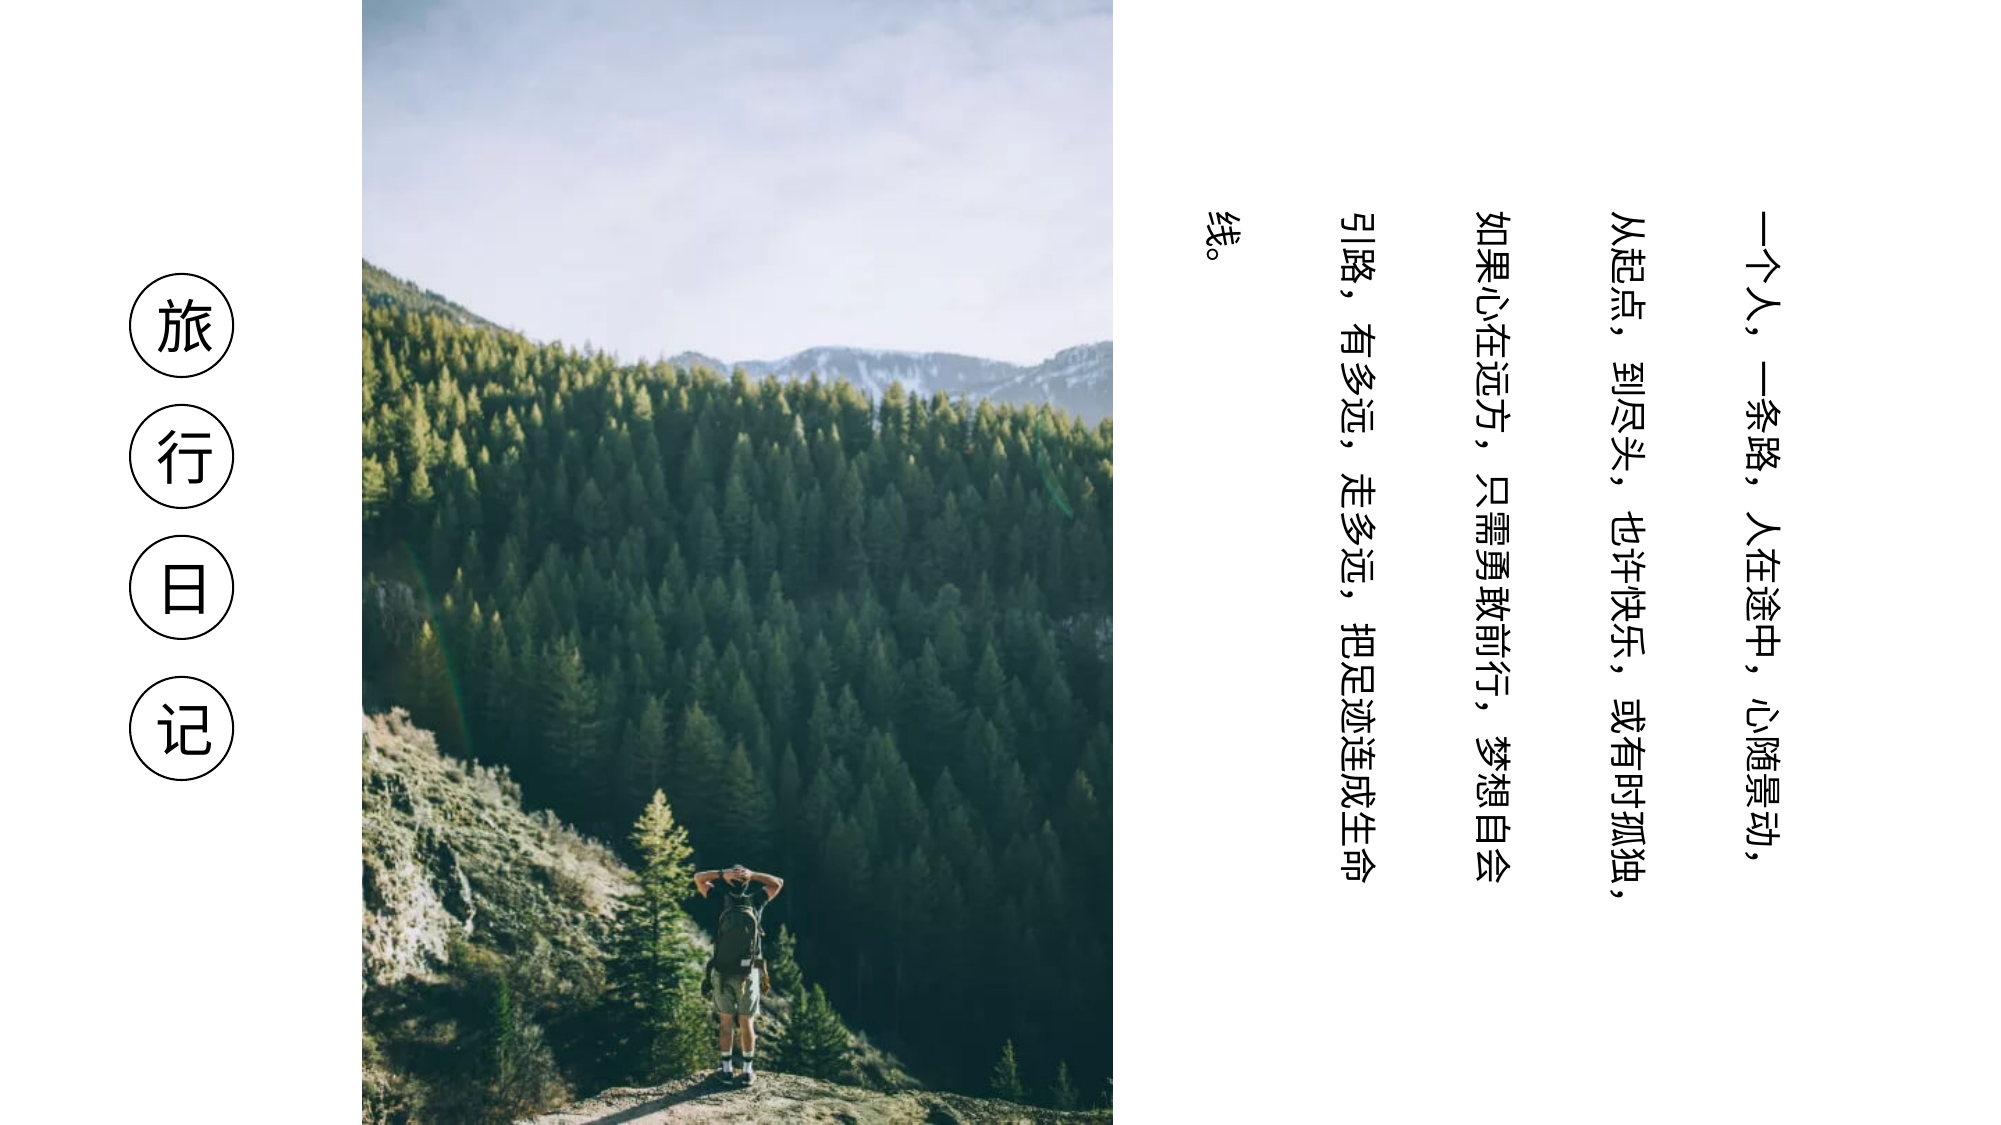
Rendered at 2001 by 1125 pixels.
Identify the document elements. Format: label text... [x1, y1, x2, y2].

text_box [130, 273, 234, 781]
picture [362, 0, 1113, 1125]
text_box 一个人，一条路，人在途中，心随景动，从起点，到尽头，也许快乐，或有时孤独，如果心在远方，只需勇敢前行，梦想自会引路，有多远，走多远，把足迹连成生命线。 [1308, 195, 1885, 930]
